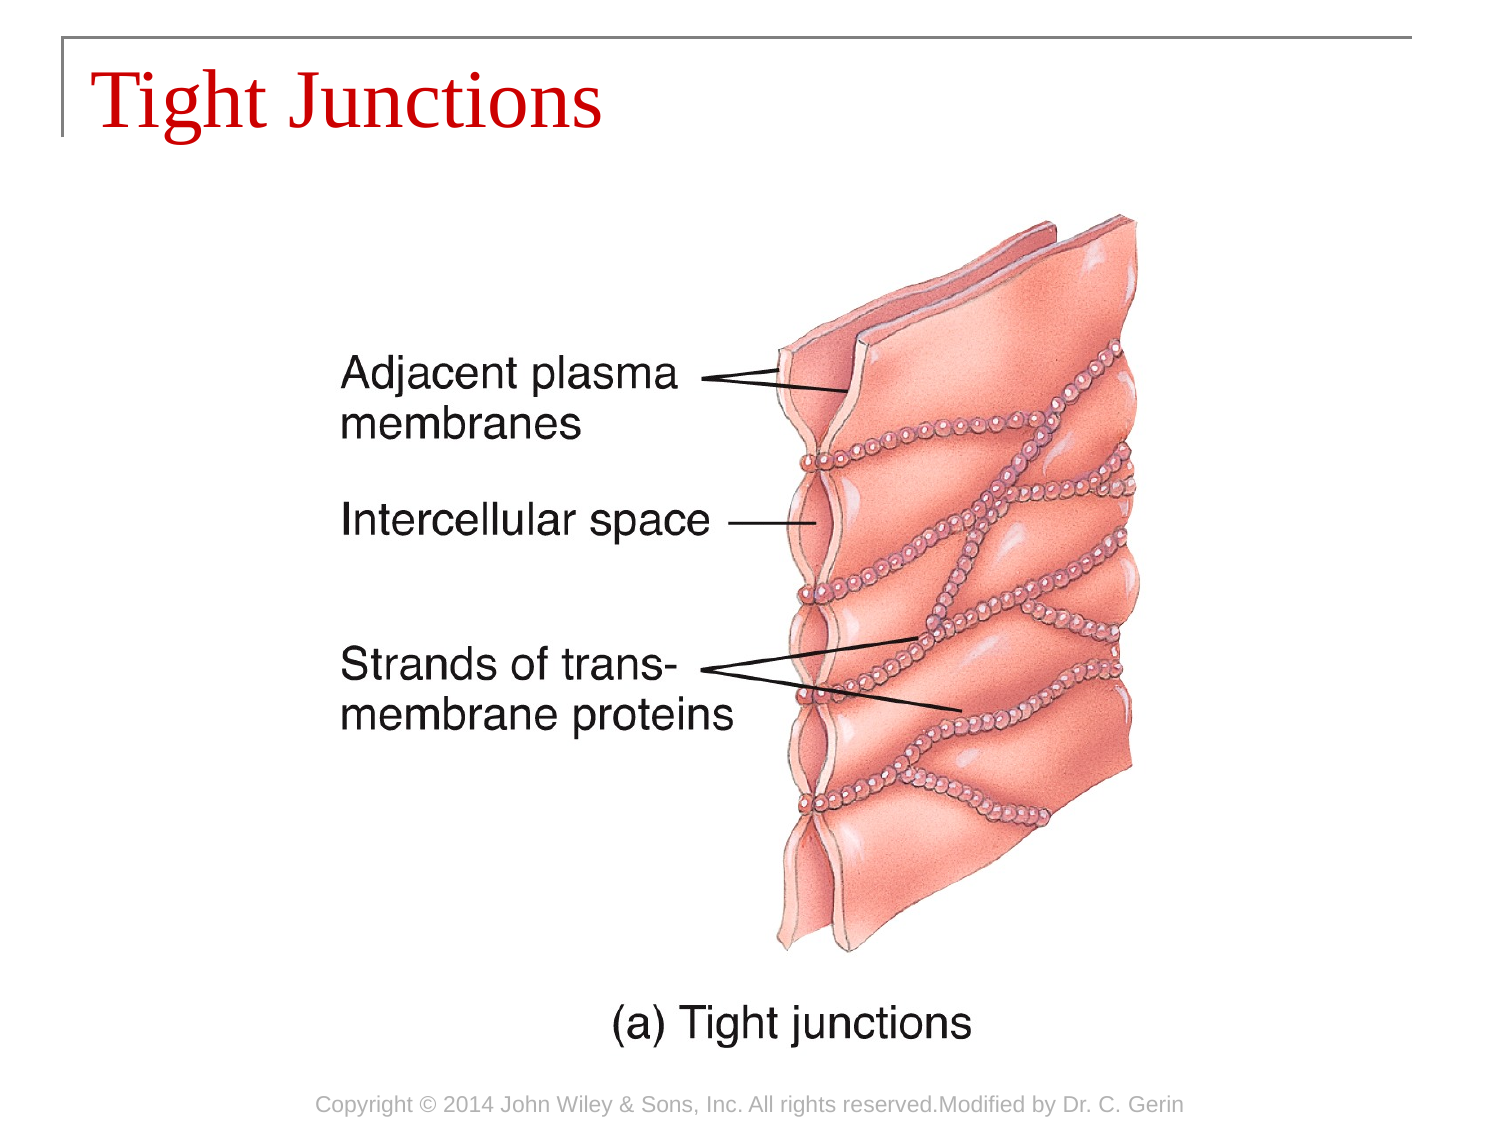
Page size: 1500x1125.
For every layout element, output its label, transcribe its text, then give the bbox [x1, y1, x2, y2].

picture [313, 195, 1187, 1077]
footer Copyright © 2014 John Wiley & Sons, Inc. All rights reserved.Modified by Dr. C. Gerin [269, 1065, 1231, 1125]
title Tight Junctions [74, 36, 1426, 225]
